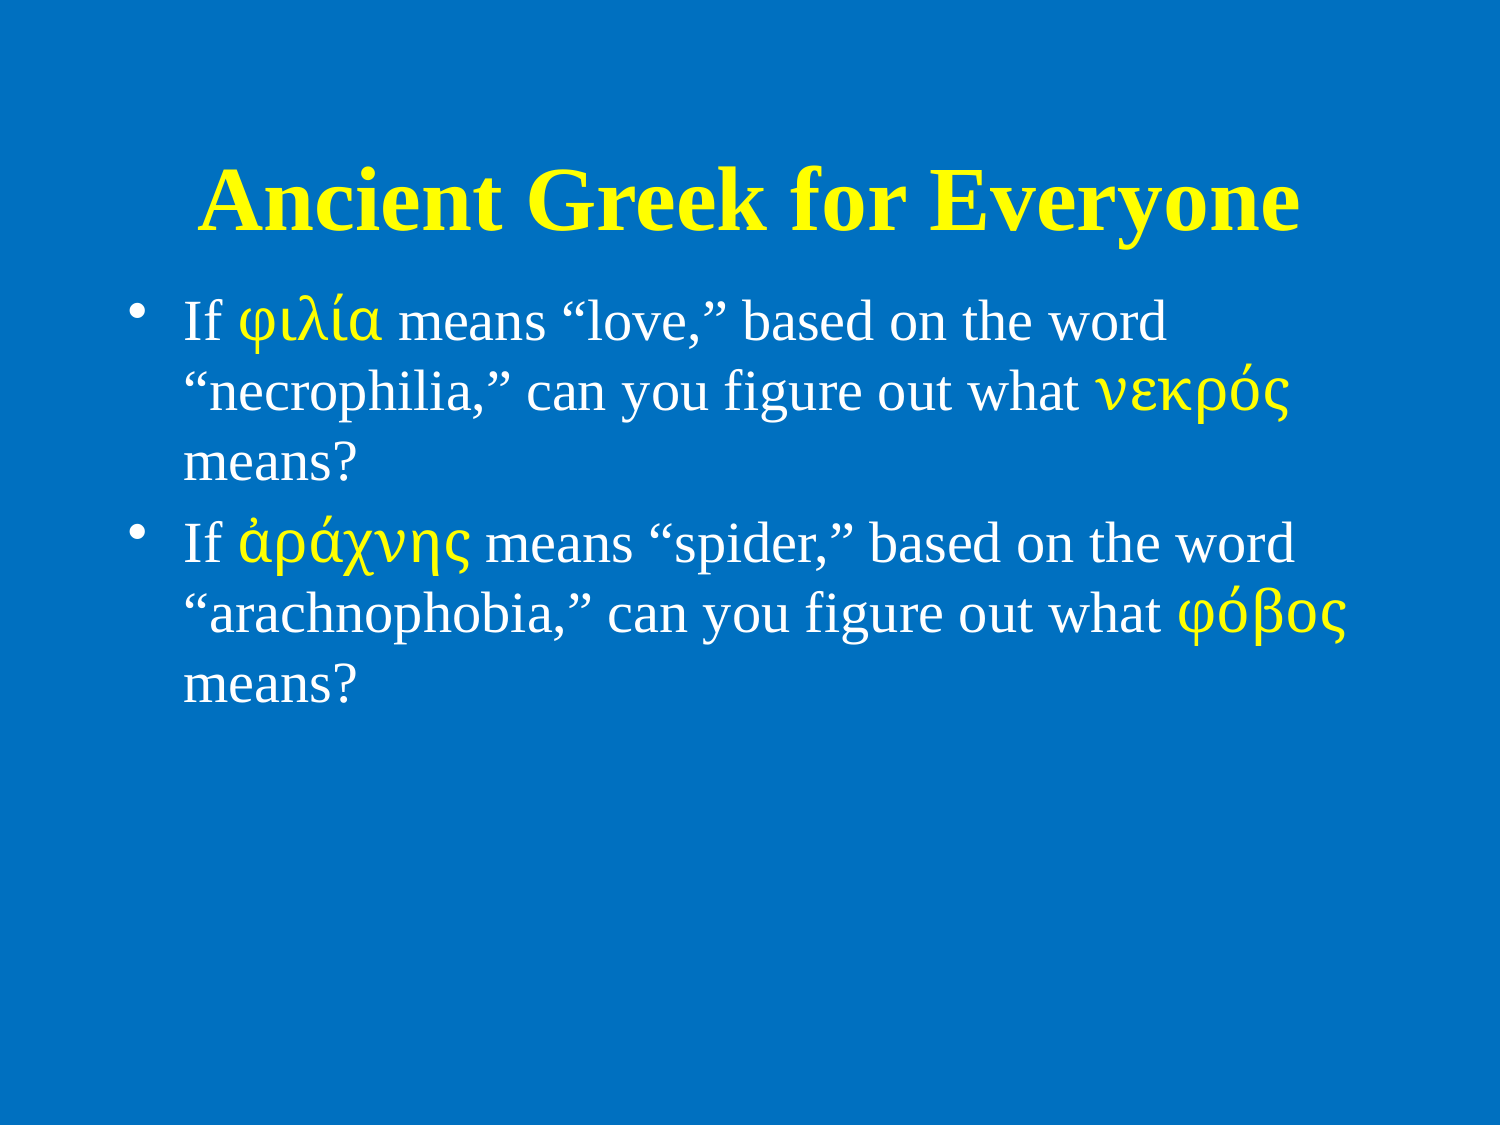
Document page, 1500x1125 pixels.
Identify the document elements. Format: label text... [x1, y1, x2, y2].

list If φιλία means “love,” based on the word “necrophilia,” can you figure out what νεκρός means? If ἀράχνης means “spider,” based on the word “arachnophobia,” can you figure out what φόβος means? [112, 275, 1450, 950]
title Ancient Greek for Everyone [112, 99, 1388, 275]
